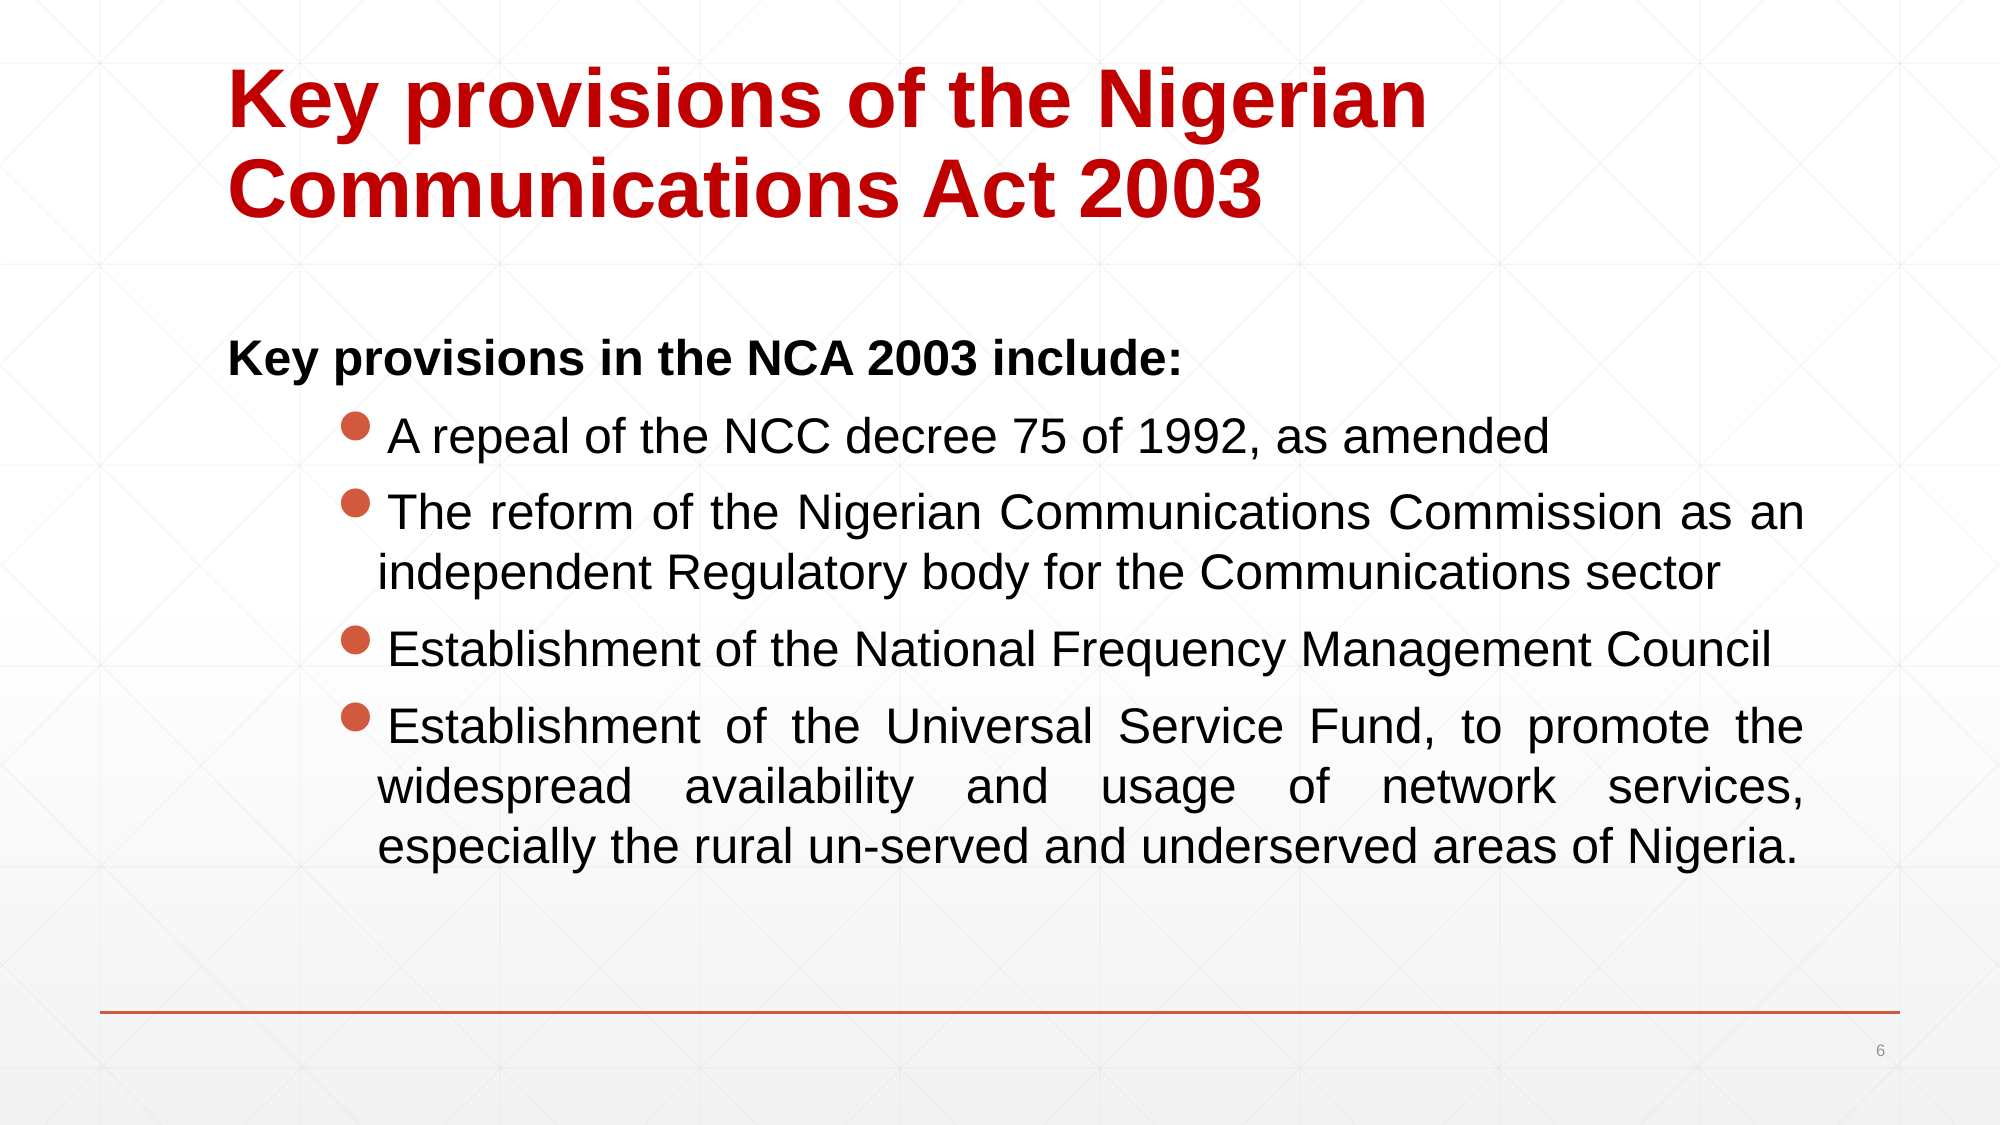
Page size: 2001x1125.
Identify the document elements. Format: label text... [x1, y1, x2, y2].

title Key provisions of the Nigerian Communications Act 2003 [212, 55, 1788, 244]
list Key provisions in the NCA 2003 include: A repeal of the NCC decree 75 of 1992, as amended The reform of the Nigerian Communications Commission as an independent Regulatory body for the Communications sector Establishment of the National Frequency Management Council Establishment of the Universal Service Fund, to promote the widespread availability and usage of network services, especially the rural un-served and underserved areas of Nigeria. [212, 324, 1821, 950]
slide_number 6 [1749, 1031, 1901, 1069]
